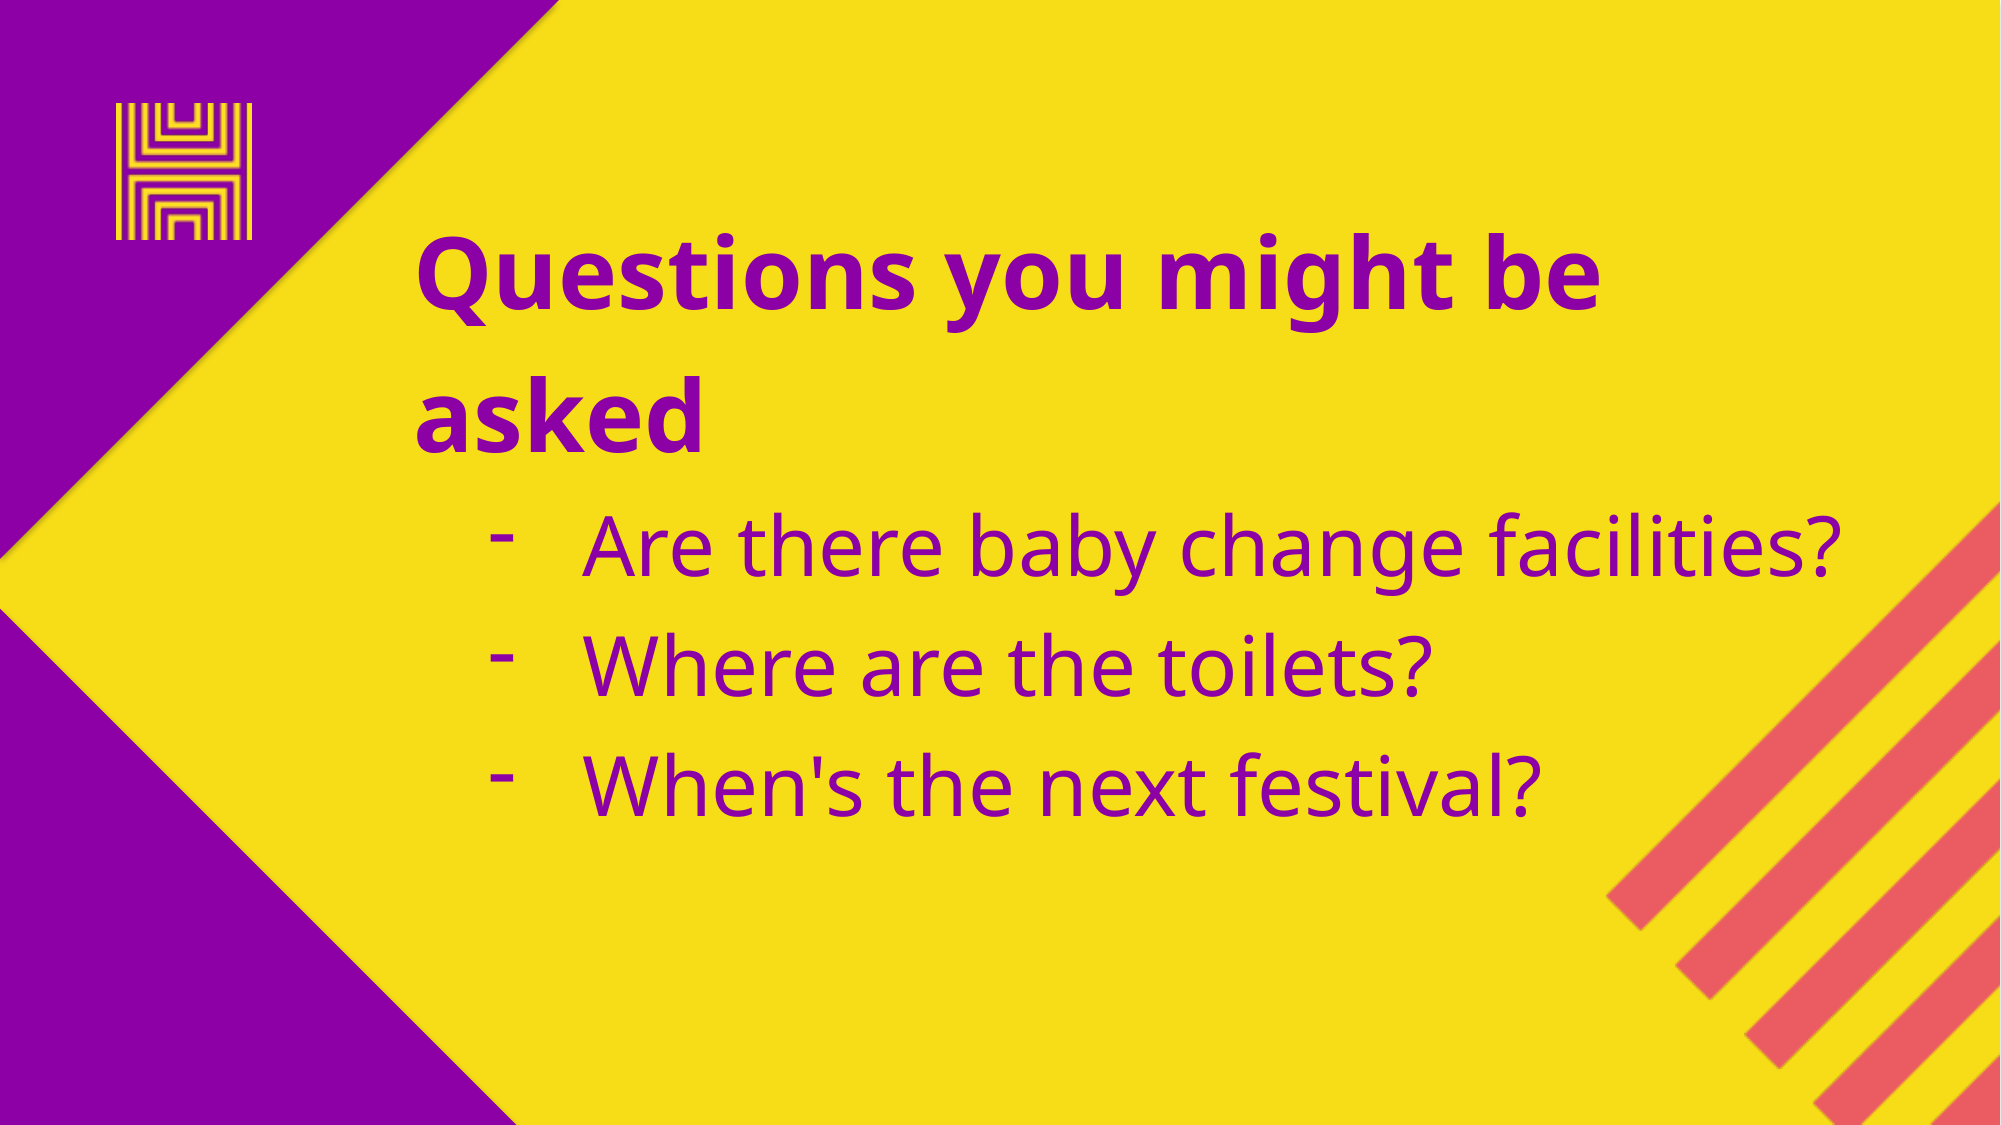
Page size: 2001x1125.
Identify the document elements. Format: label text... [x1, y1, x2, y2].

text_box [0, 0, 560, 560]
picture [115, 103, 253, 240]
text_box [0, 607, 518, 1125]
picture [1589, 486, 2000, 1125]
text_box Questions you might be asked Are there baby change facilities? Where are the toilets? When's the next festival? [398, 177, 1927, 1081]
